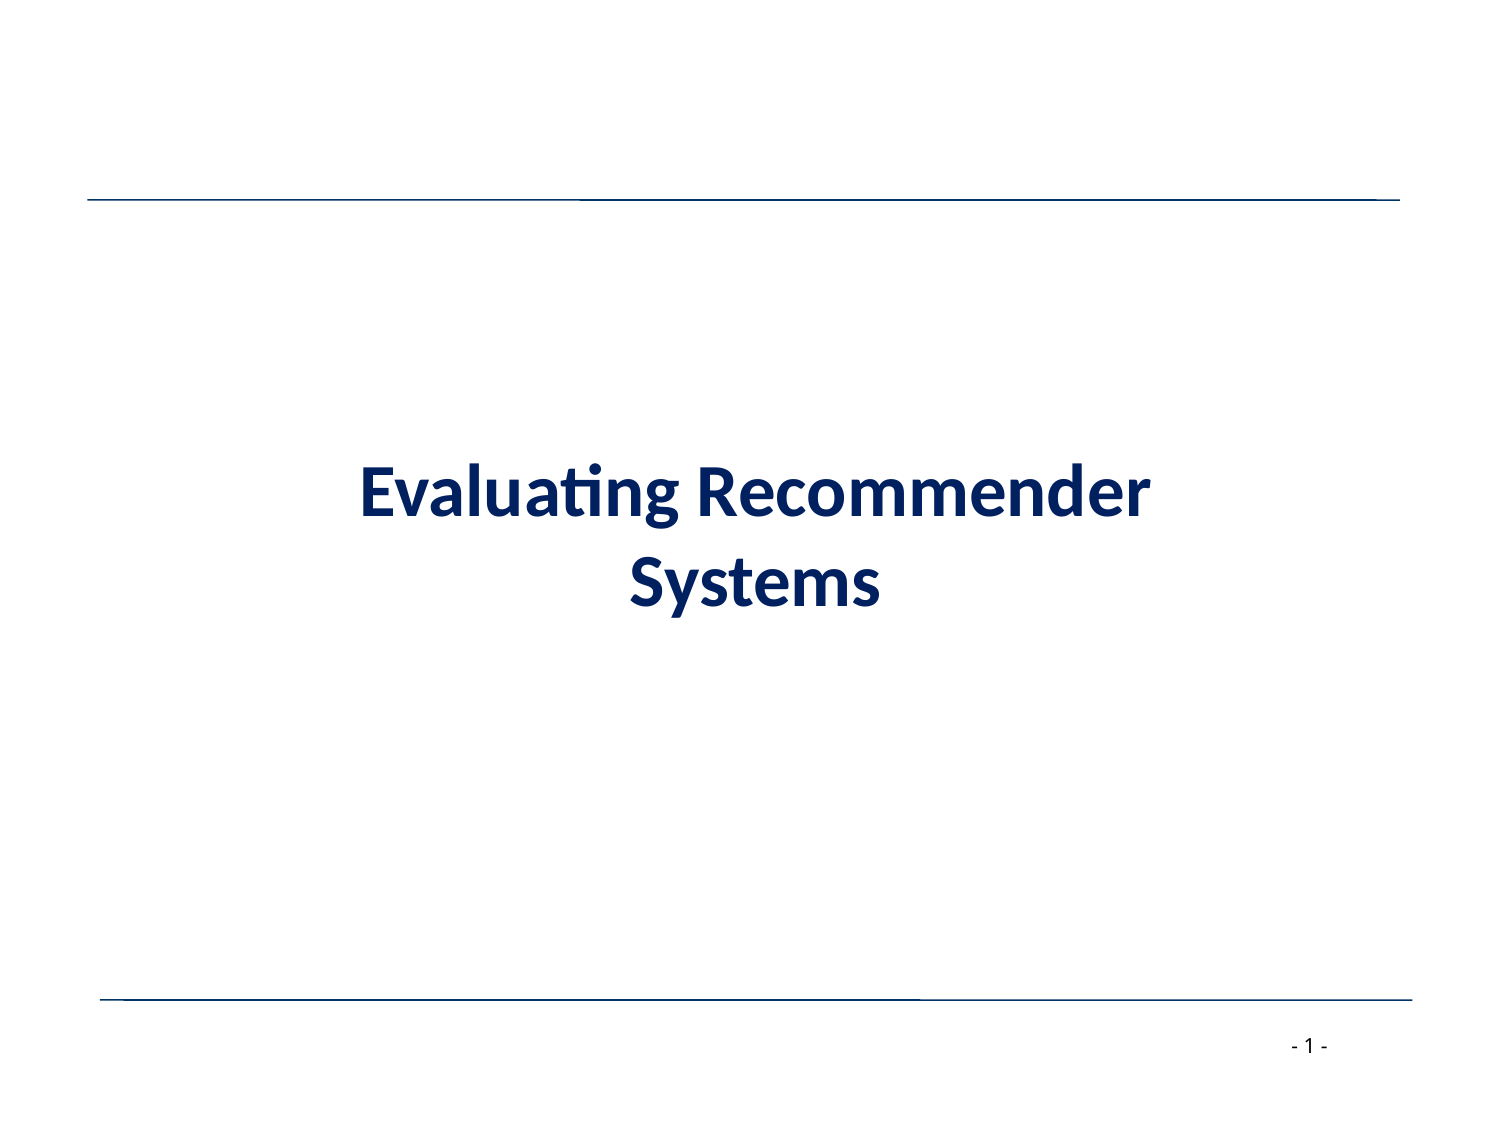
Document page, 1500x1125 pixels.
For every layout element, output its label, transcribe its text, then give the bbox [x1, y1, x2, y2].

text_box Evaluating Recommender Systems [210, 433, 1301, 629]
